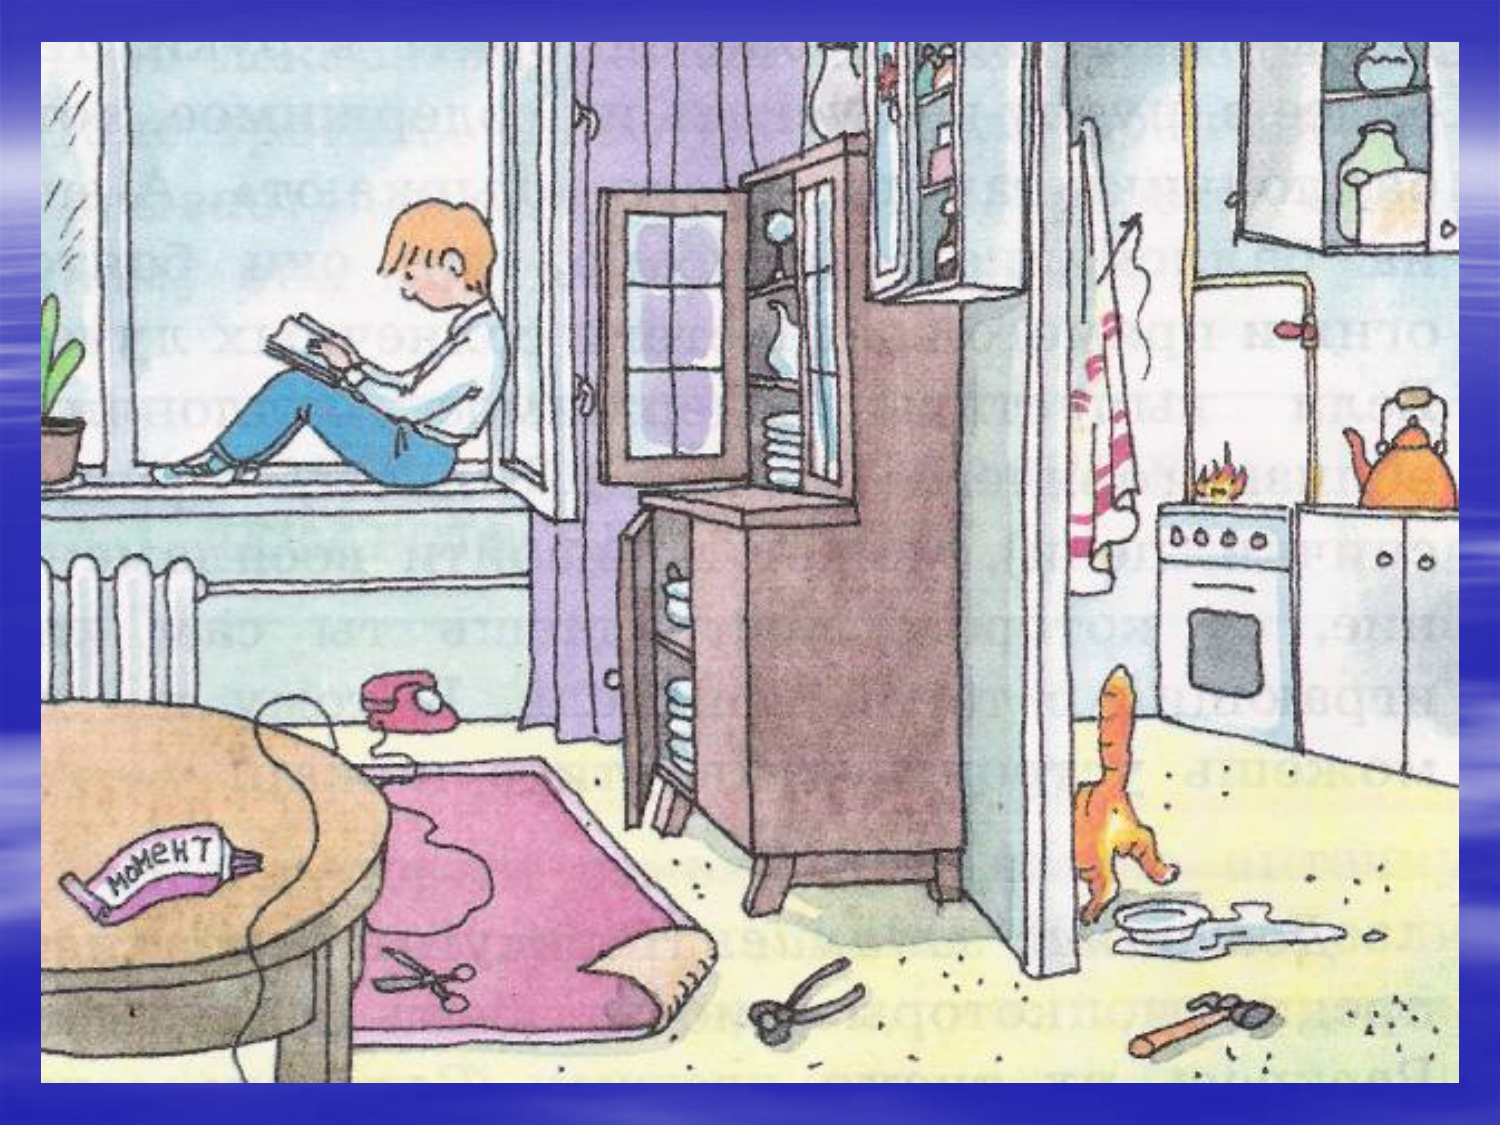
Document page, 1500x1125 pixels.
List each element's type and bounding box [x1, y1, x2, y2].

picture [40, 42, 1460, 1083]
